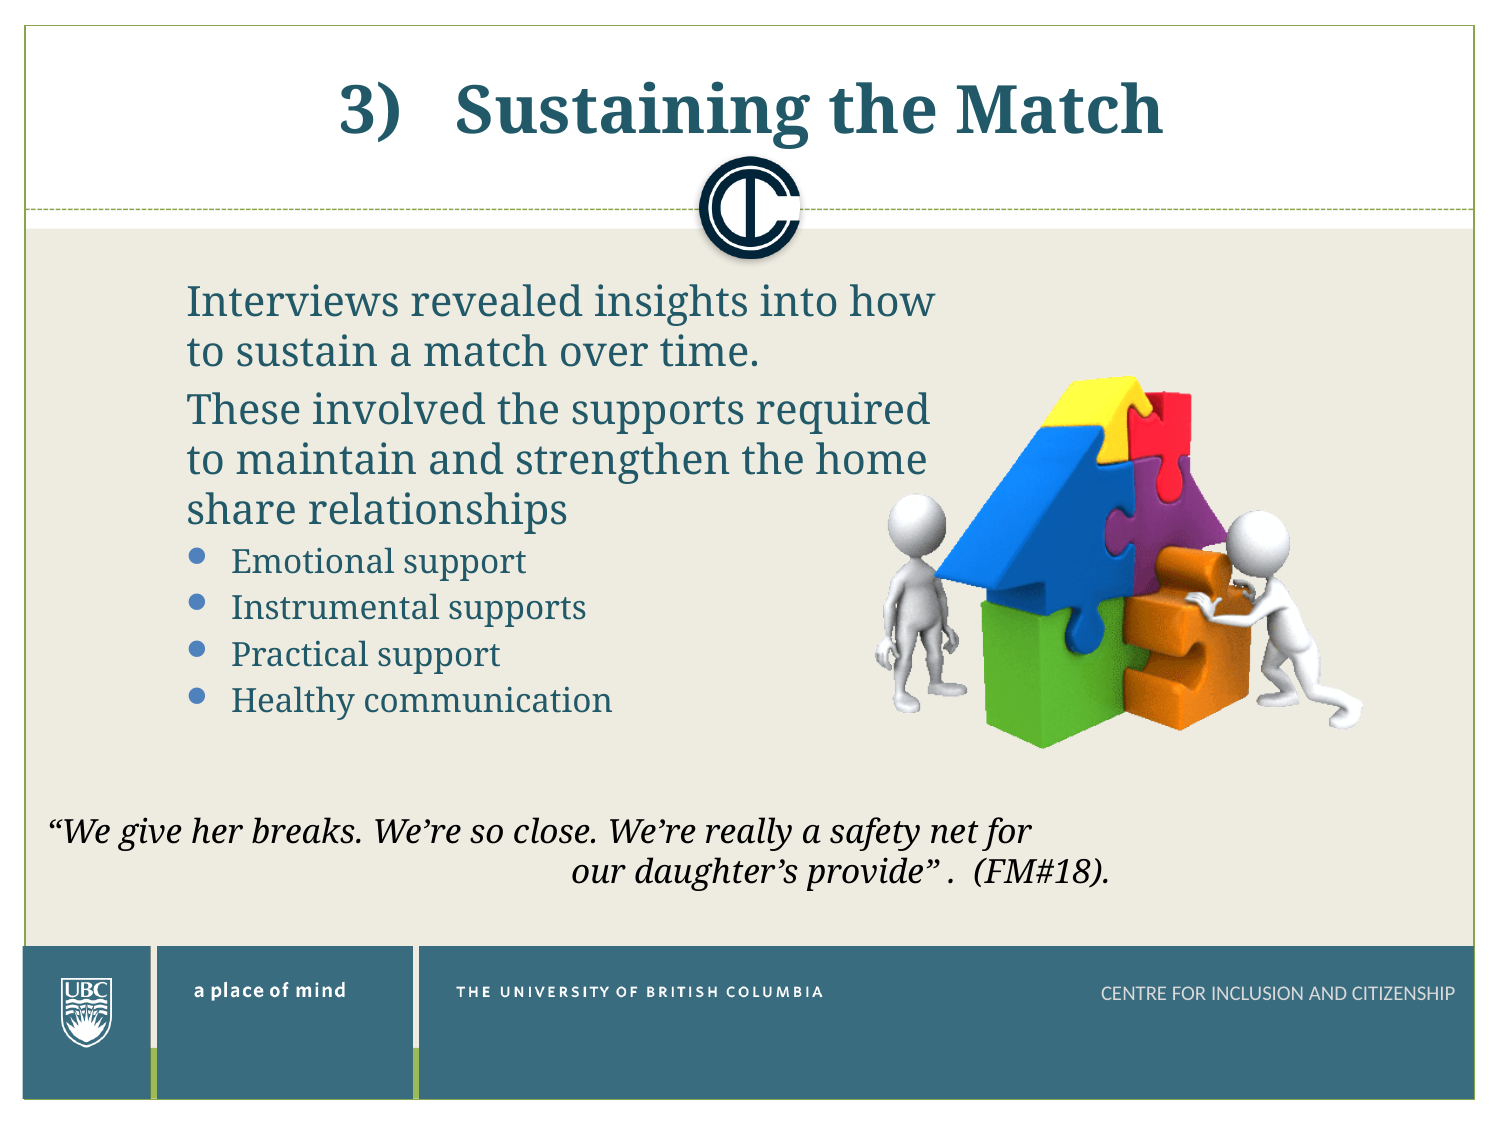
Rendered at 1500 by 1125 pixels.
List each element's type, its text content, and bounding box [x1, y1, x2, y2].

picture [22, 837, 1474, 1099]
picture [808, 364, 1396, 805]
text_box “We give her breaks. We’re so close. We’re really a safety net for our daughter’s provide” . (FM#18). [29, 802, 1471, 898]
picture [699, 156, 800, 259]
title 3) Sustaining the Match [52, 66, 1454, 155]
list Interviews revealed insights into how to sustain a match over time. These involved the supports required to maintain and strengthen the home share relationships Emotional support Instrumental supports Practical support Healthy communication [170, 266, 963, 802]
